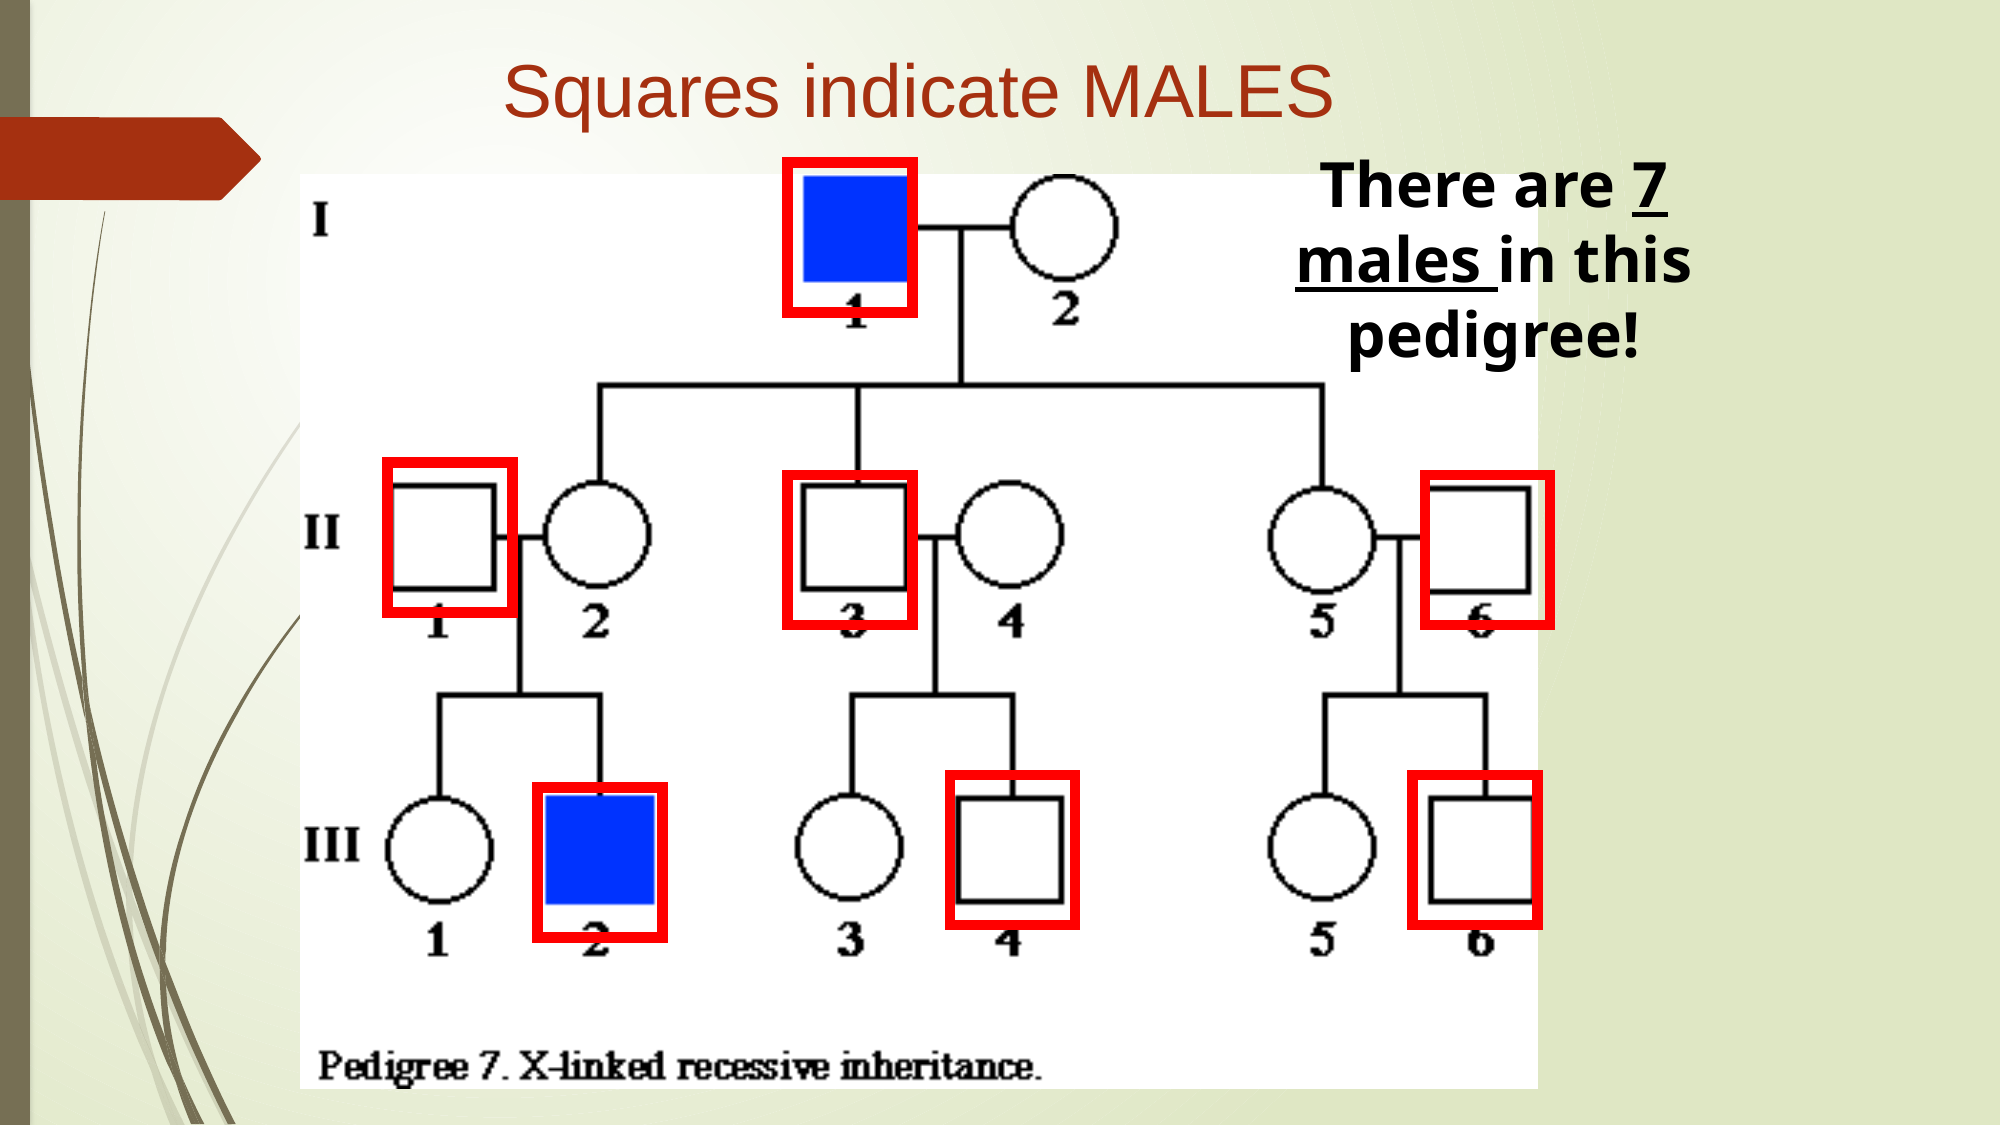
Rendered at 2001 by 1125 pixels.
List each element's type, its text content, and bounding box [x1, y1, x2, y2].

text_box Squares indicate MALES [324, 34, 1513, 138]
text_box There are 7 males in this pedigree! [1274, 137, 1713, 380]
picture [299, 174, 1538, 1089]
text_box [787, 162, 913, 174]
text_box [1543, 474, 1550, 625]
